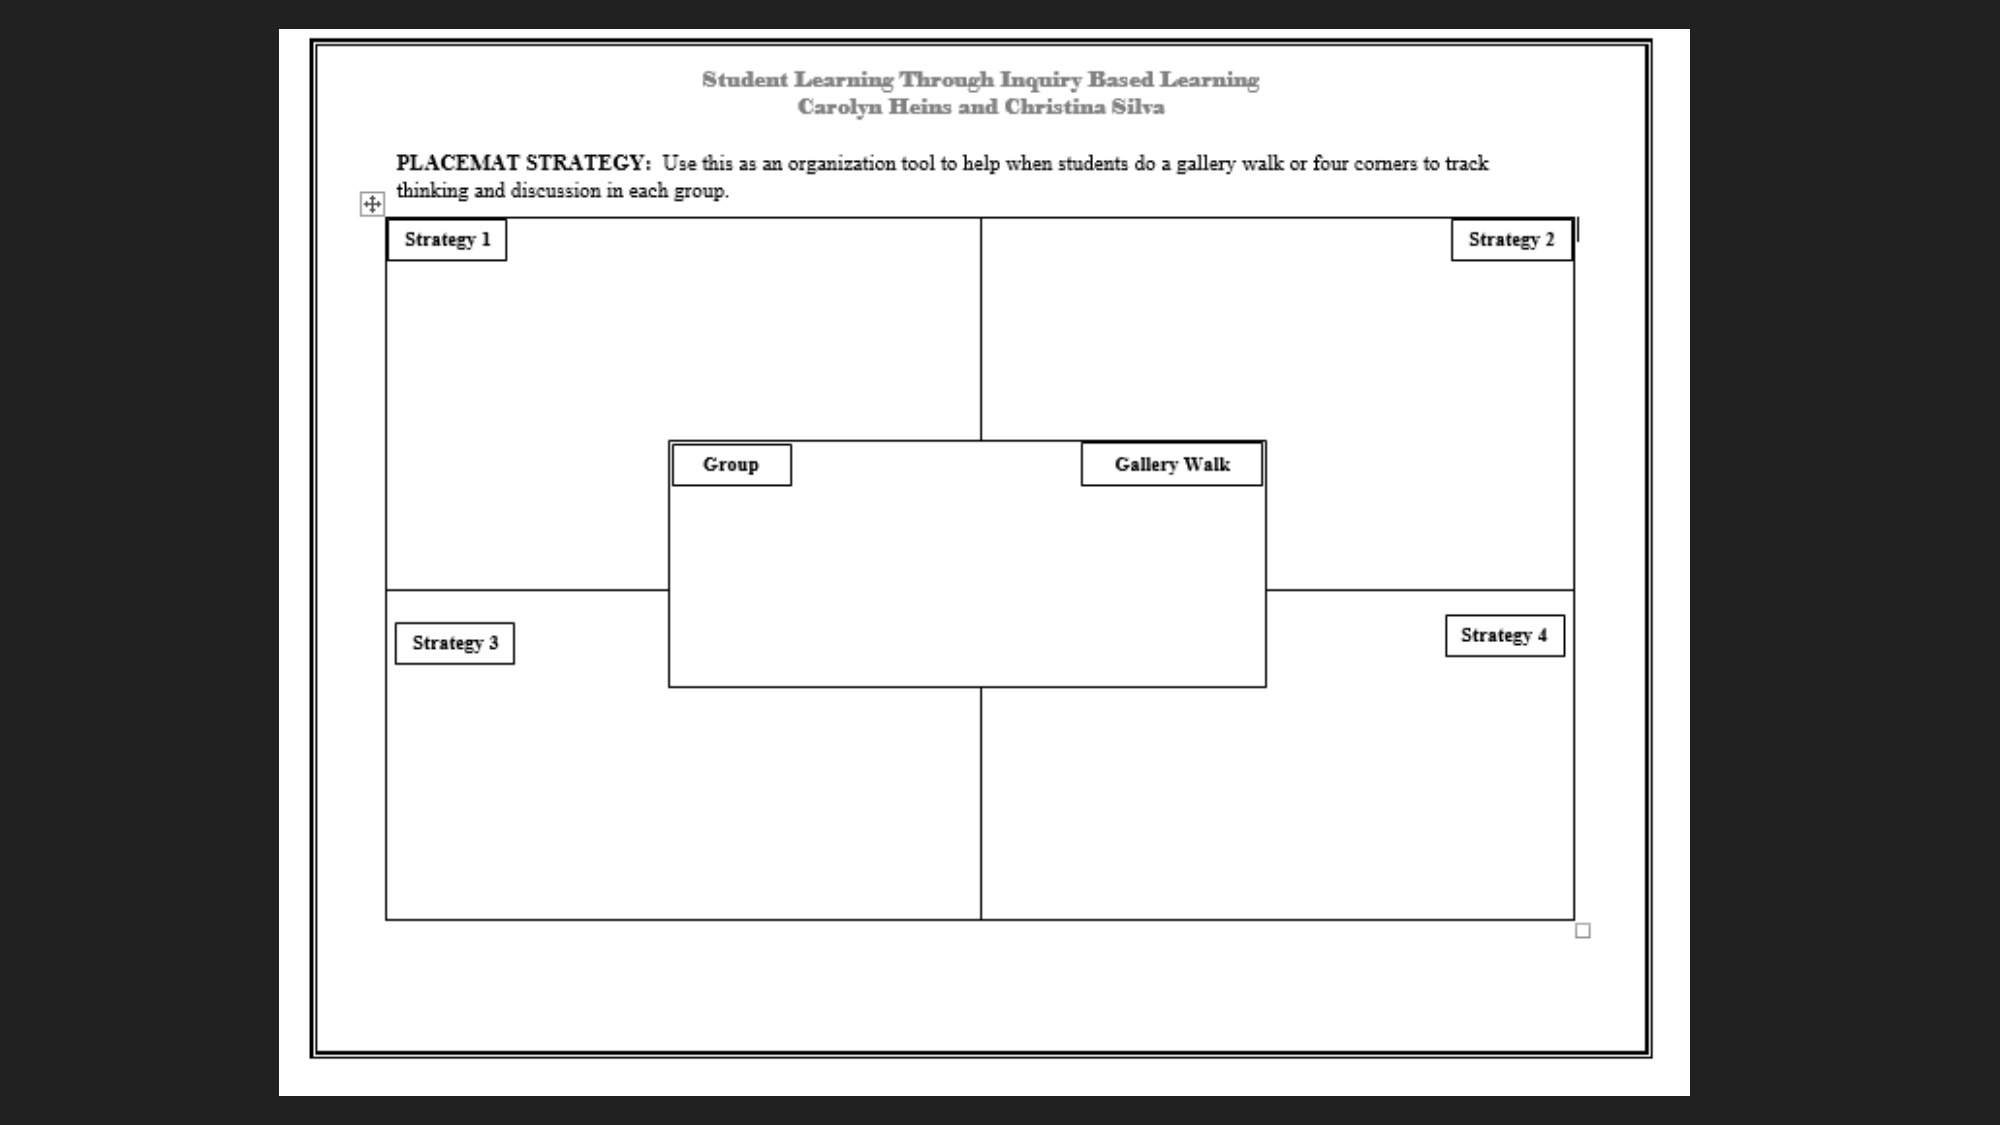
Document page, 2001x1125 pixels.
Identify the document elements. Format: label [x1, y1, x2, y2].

picture [278, 29, 1690, 1096]
